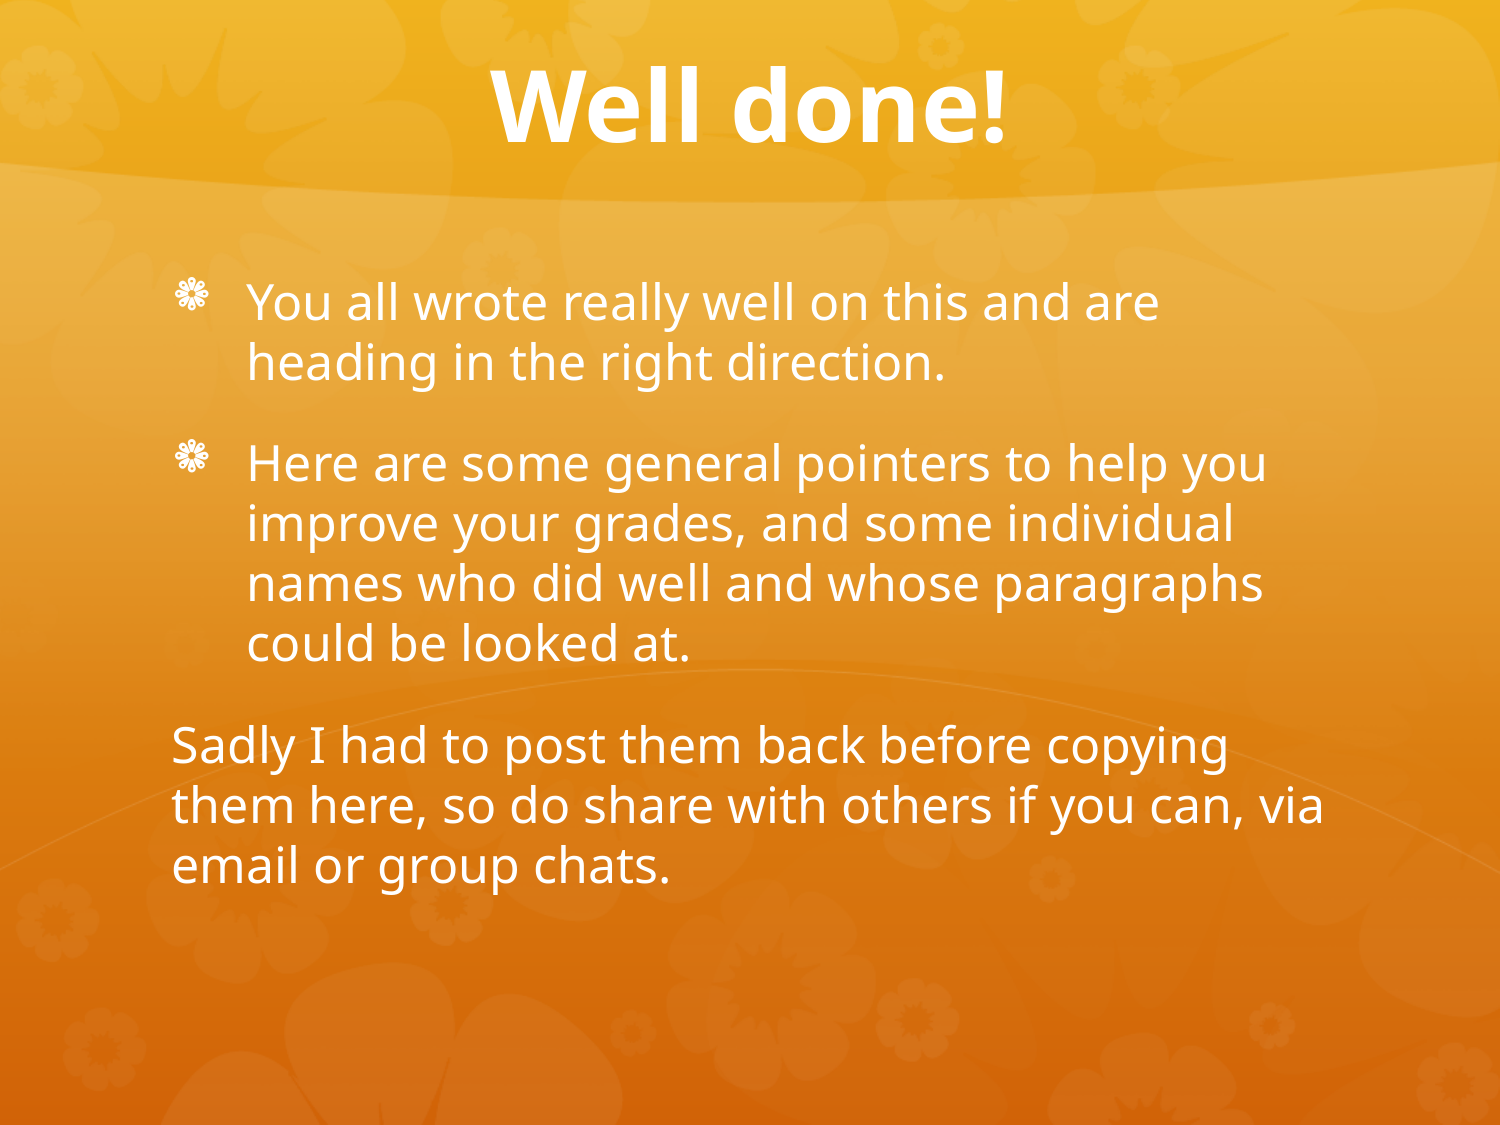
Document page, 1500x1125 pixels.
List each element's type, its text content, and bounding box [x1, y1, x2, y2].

title Well done! [127, 14, 1372, 203]
picture [0, 0, 1500, 1125]
list You all wrote really well on this and are heading in the right direction. Here are some general pointers to help you improve your grades, and some individual names who did well and whose paragraphs could be looked at. Sadly I had to post them back before copying them here, so do share with others if you can, via email or group chats. [156, 262, 1344, 967]
